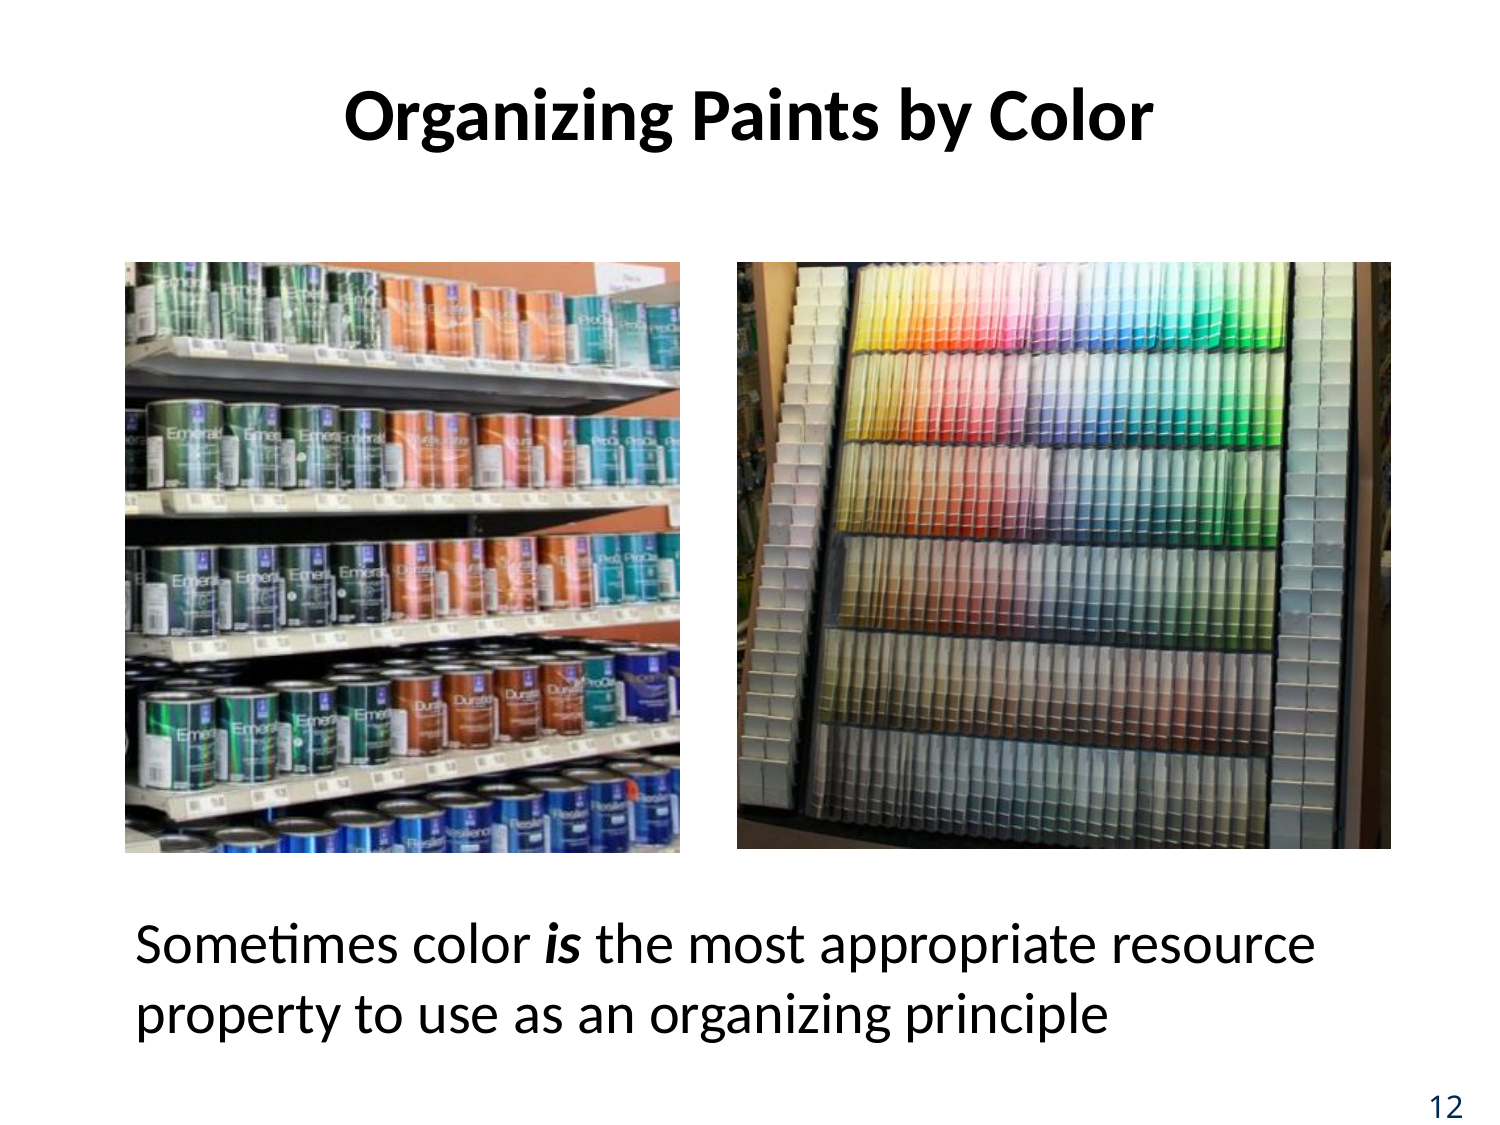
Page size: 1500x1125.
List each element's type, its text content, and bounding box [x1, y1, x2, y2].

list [737, 262, 1391, 849]
text_box Sometimes color is the most appropriate resource property to use as an organizing principle [124, 899, 1388, 1051]
picture [124, 262, 680, 854]
text_box 12 [1438, 1081, 1454, 1119]
title Organizing Paints by Color [37, 62, 1463, 258]
